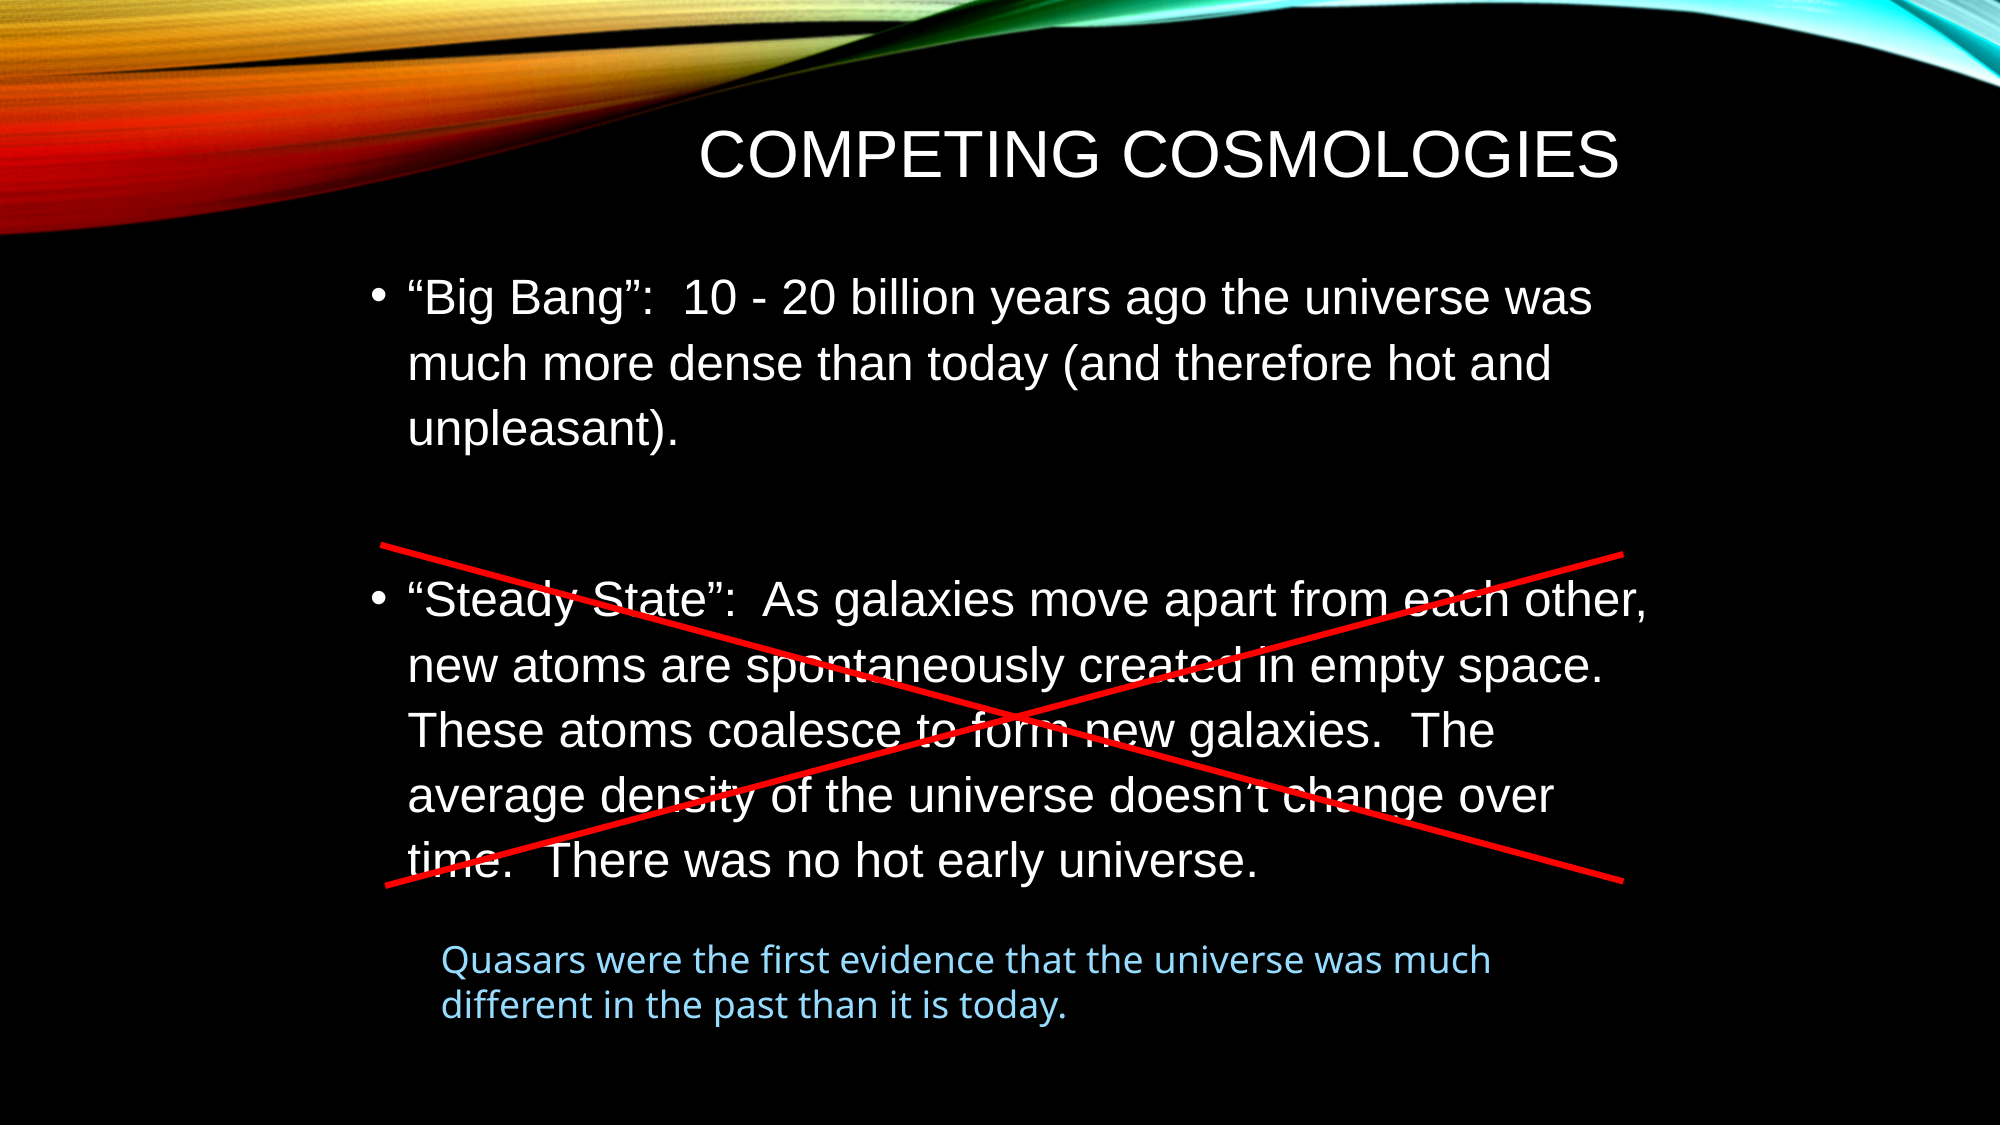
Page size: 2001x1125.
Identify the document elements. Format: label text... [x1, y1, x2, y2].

title Competing Cosmologies [362, 87, 1638, 225]
text_box Quasars were the first evidence that the universe was much different in the past than it is today. [425, 929, 1559, 1034]
picture [0, 0, 2000, 237]
list “Big Bang”: 10 - 20 billion years ago the universe was much more dense than today (and therefore hot and unpleasant). “Steady State”: As galaxies move apart from each other, new atoms are spontaneously created in empty space. These atoms coalesce to form new galaxies. The average density of the universe doesn’t change over time. There was no hot early universe. [355, 251, 1675, 899]
